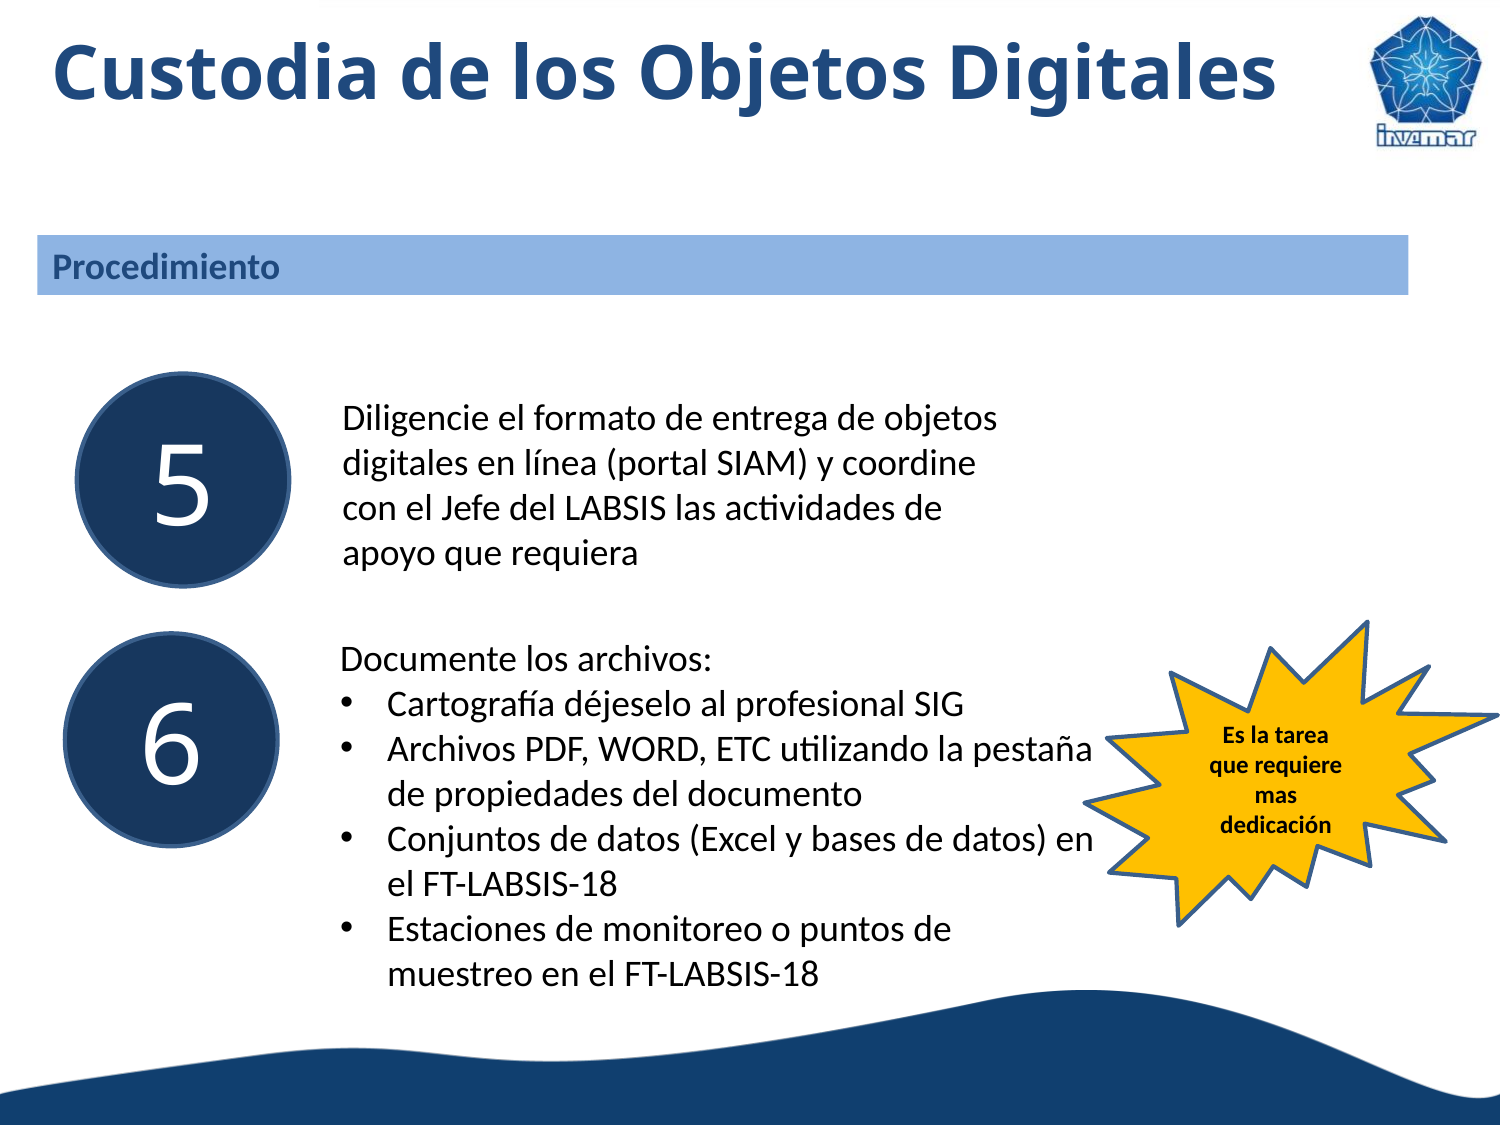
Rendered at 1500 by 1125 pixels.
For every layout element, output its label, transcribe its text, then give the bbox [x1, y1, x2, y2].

picture [1117, 824, 1143, 861]
text_box 5 [74, 371, 252, 589]
picture [1117, 751, 1153, 792]
title Custodia de los Objetos Digitales [36, 17, 1362, 205]
text_box Es la tarea que requiere mas dedicación [1082, 619, 1500, 928]
text_box Procedimiento [37, 235, 1409, 295]
picture [0, 0, 1500, 1125]
text_box Diligencie el formato de entrega de objetos digitales en línea (portal SIAM) y coordine con el Jefe del LABSIS las actividades de apoyo que requiera [252, 385, 1016, 581]
text_box 6 [62, 631, 280, 849]
text_box Documente los archivos: Cartografía déjeselo al profesional SIG Archivos PDF, WORD, ETC utilizando la pestaña de propiedades del documento Conjuntos de datos (Excel y bases de datos) en el FT-LABSIS-18 Estaciones de monitoreo o puntos de muestreo en el FT-LABSIS-18 [325, 627, 1117, 1002]
